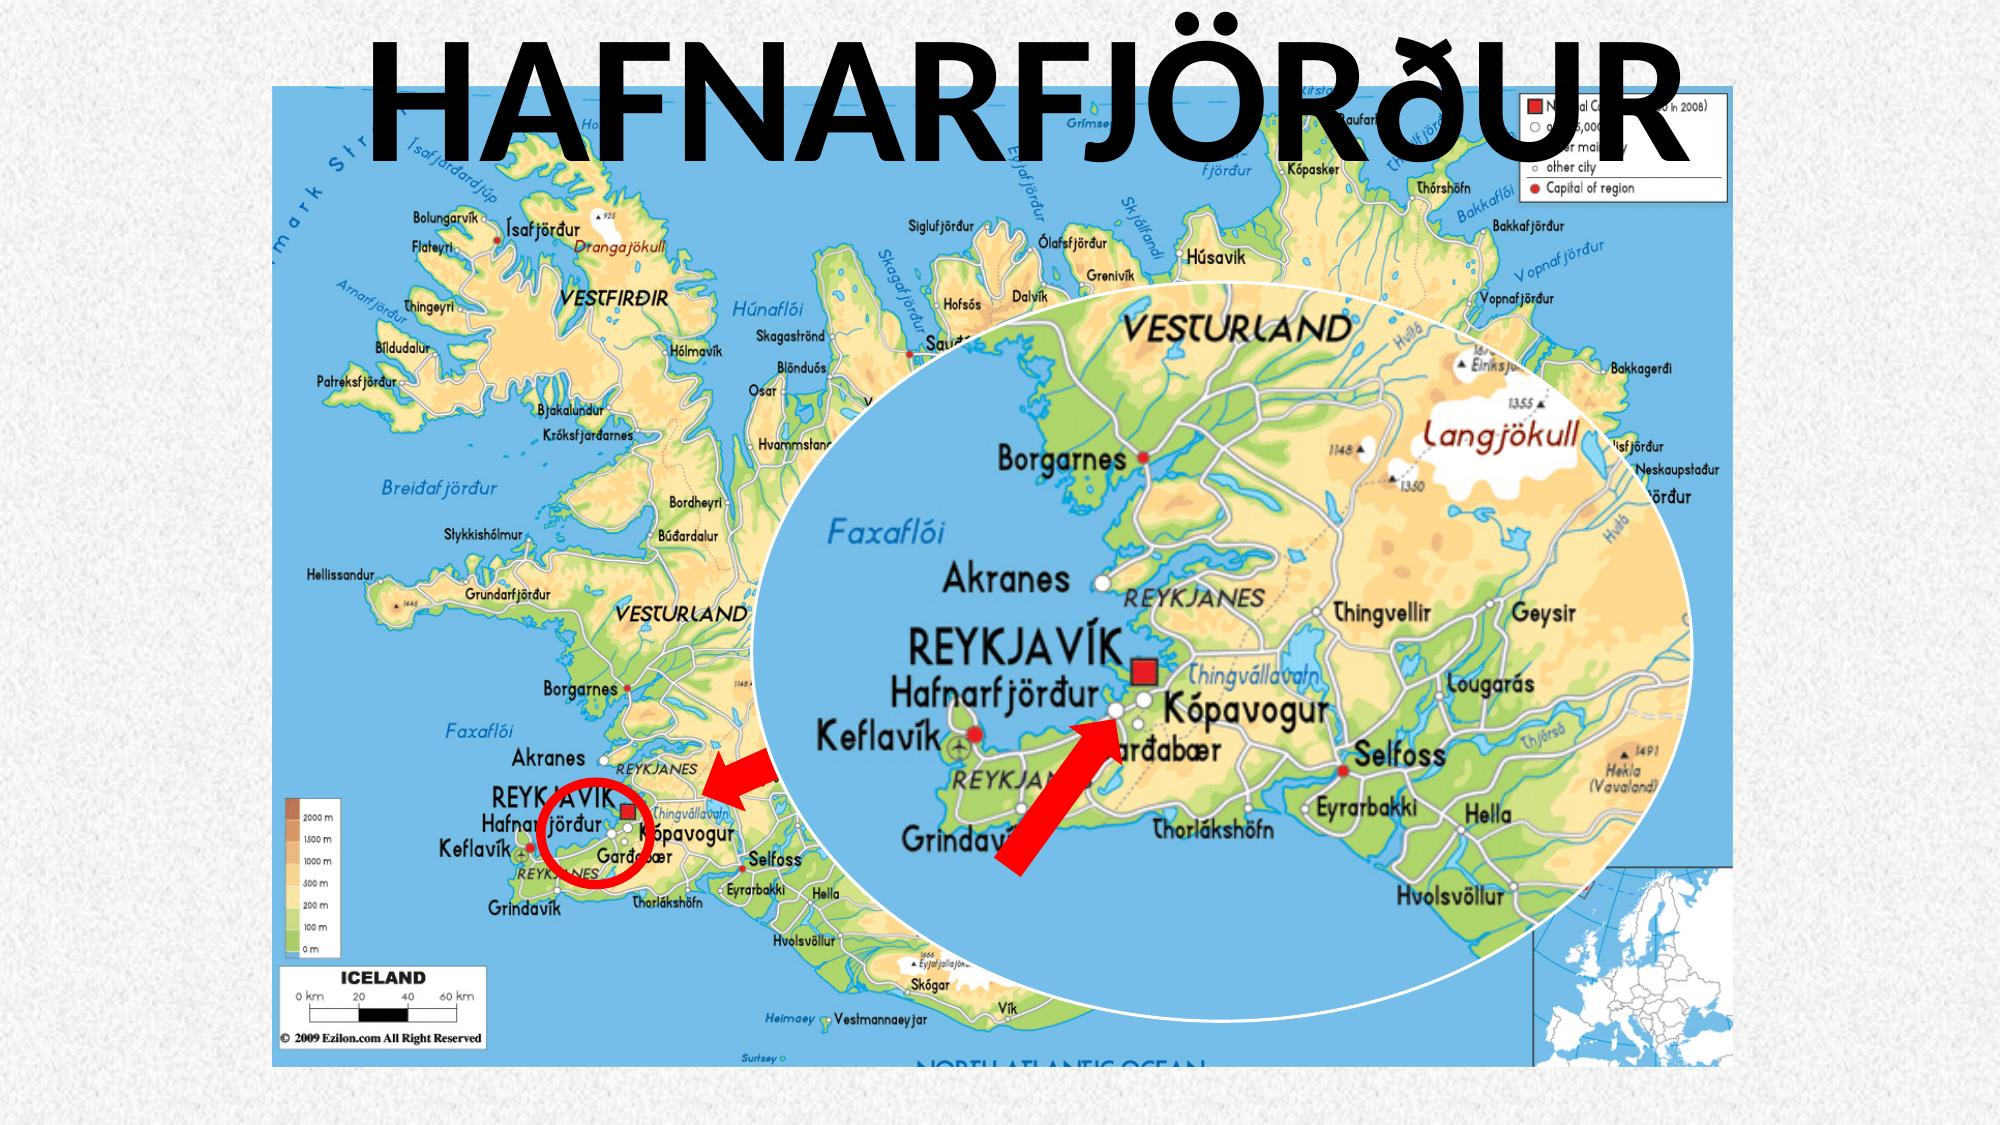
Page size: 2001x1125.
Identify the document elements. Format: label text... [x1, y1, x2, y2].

picture [272, 86, 1733, 1067]
text_box HAFNARFJÖRðUR [348, 0, 1709, 86]
